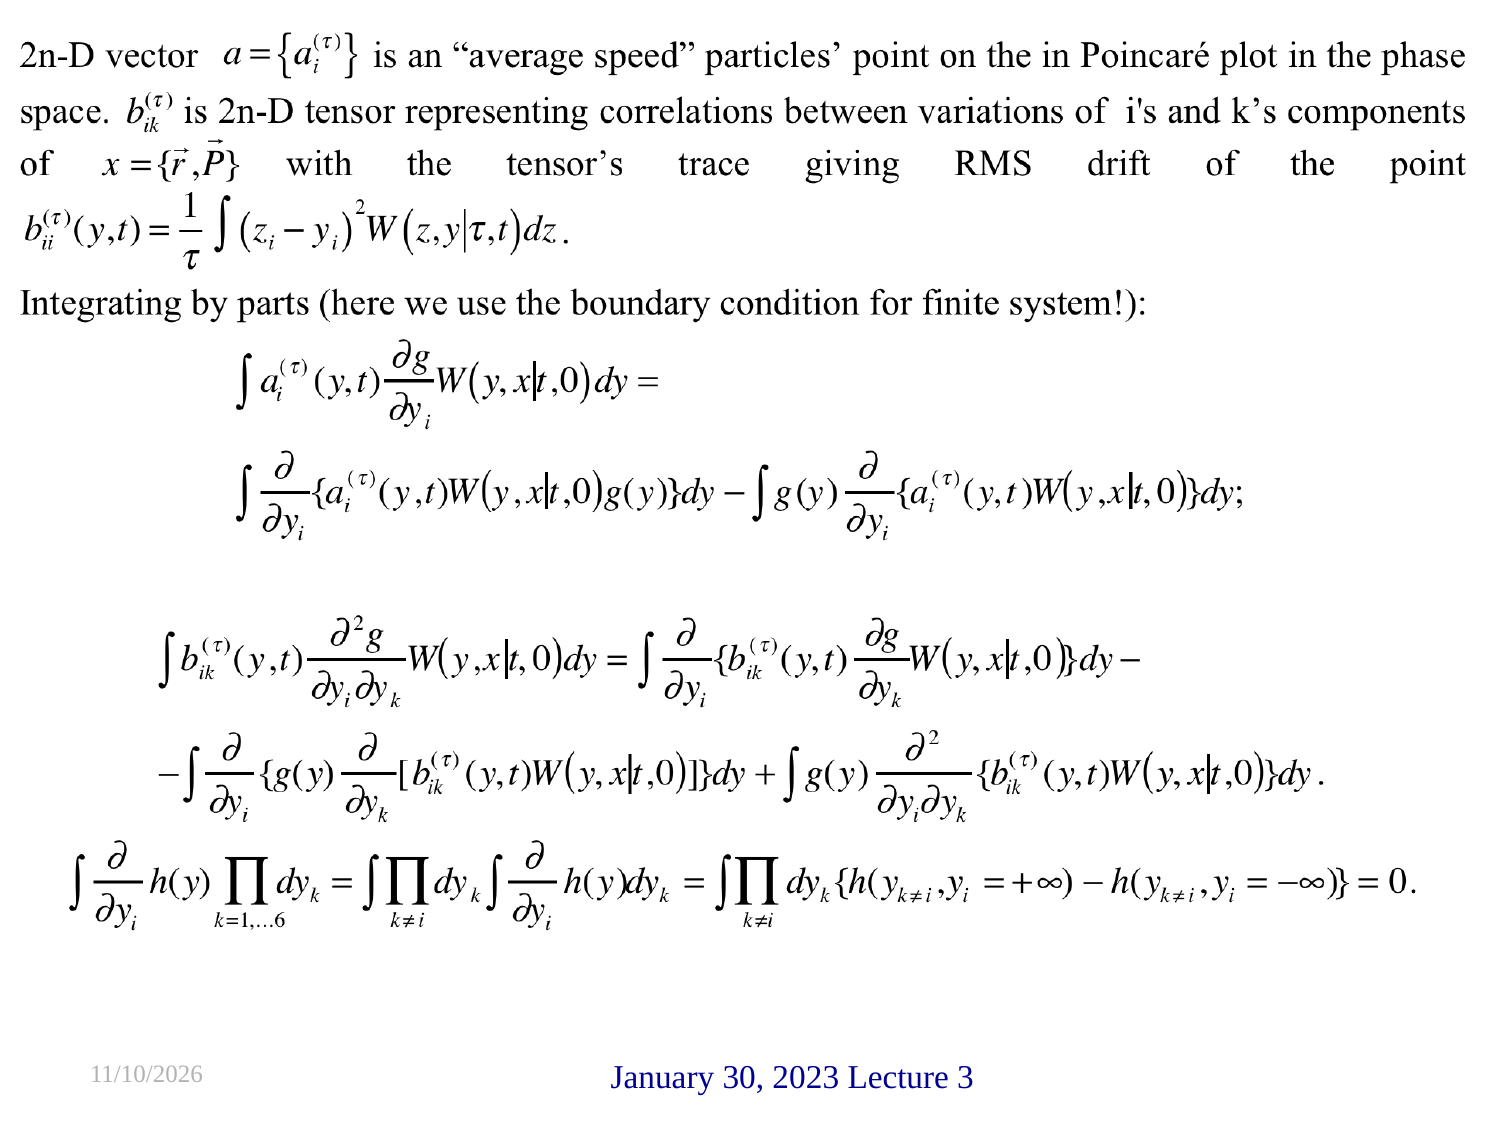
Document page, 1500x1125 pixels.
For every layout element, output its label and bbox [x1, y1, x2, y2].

text_box [19, 13, 1466, 945]
slide_number [75, 1042, 425, 1103]
